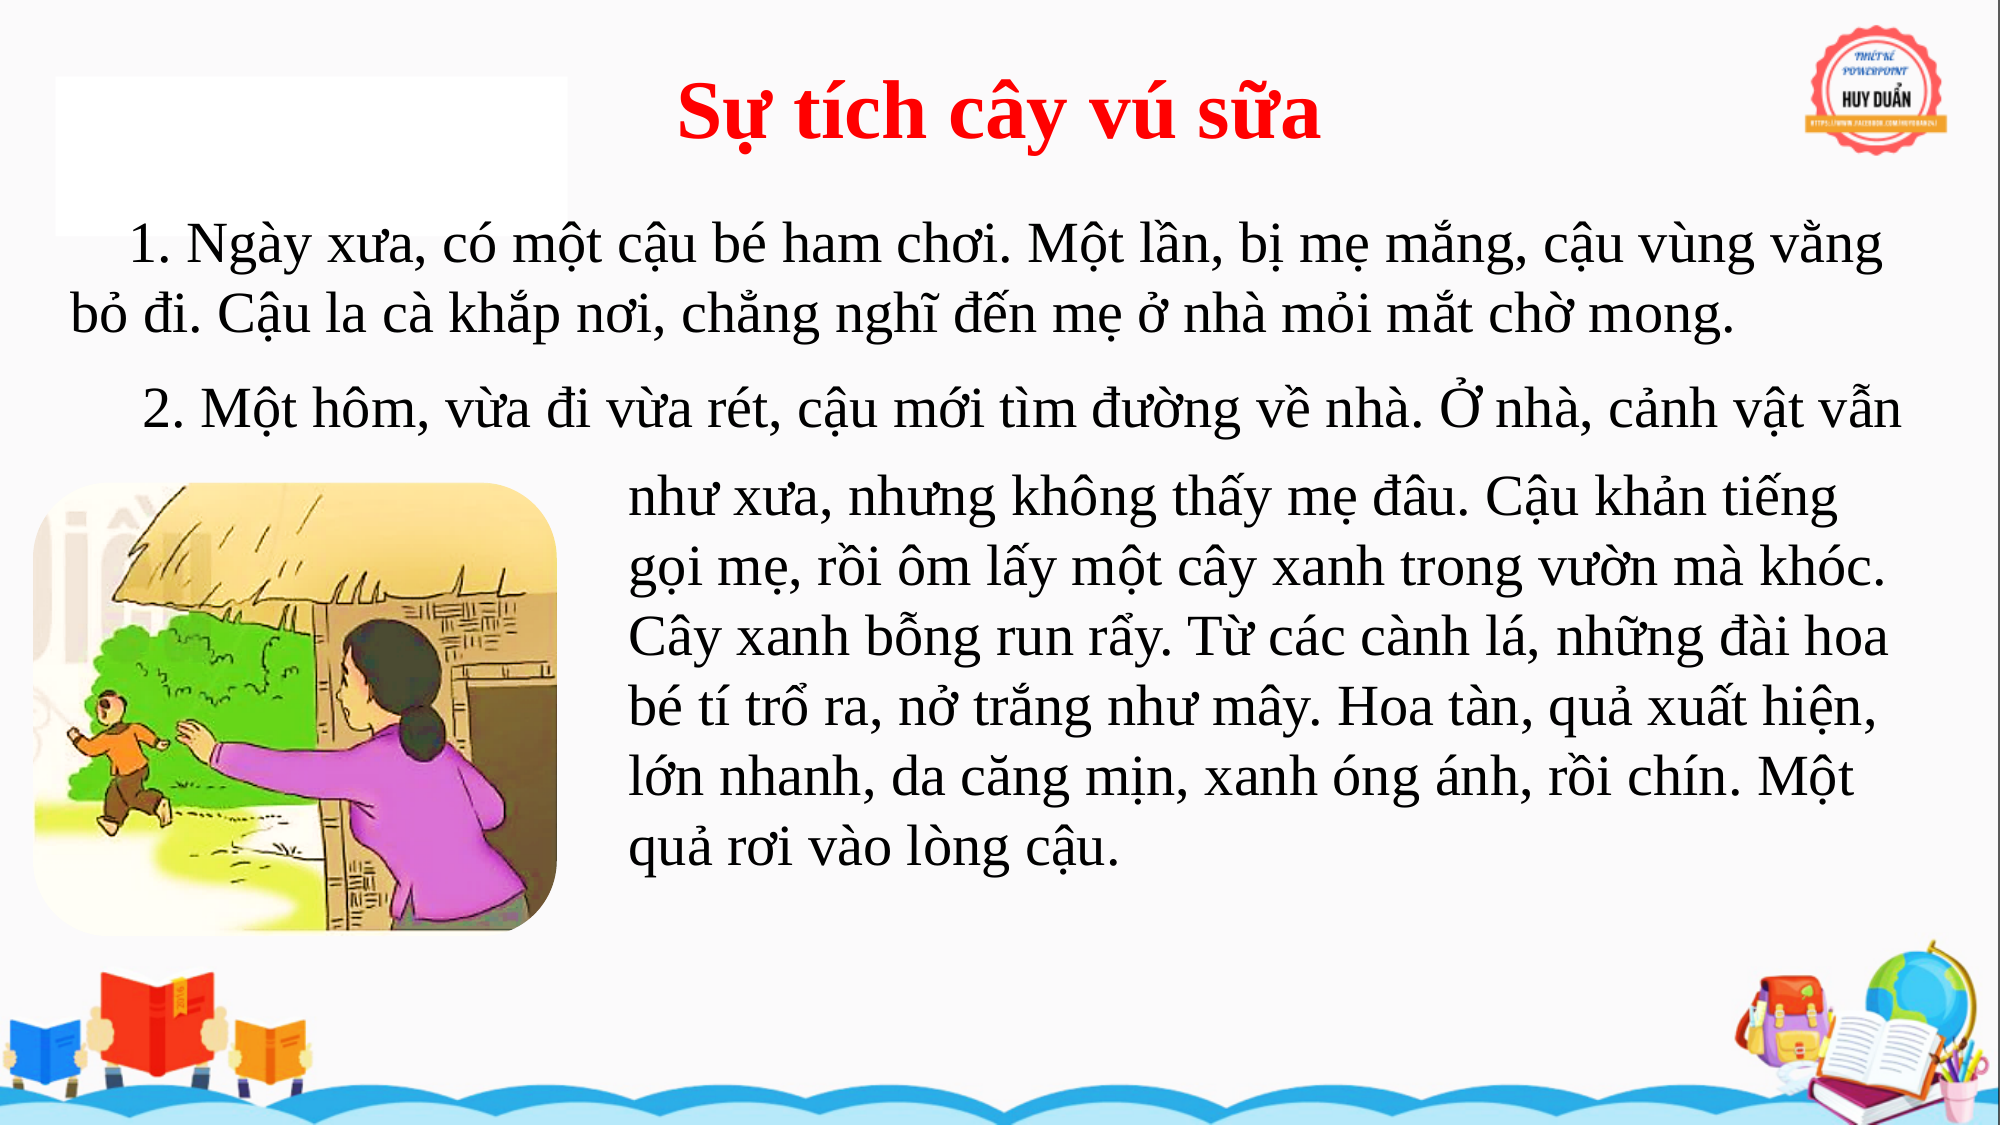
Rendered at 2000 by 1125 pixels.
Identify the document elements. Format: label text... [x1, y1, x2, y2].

text_box như xưa, nhưng không thấy mẹ đâu. Cậu khản tiếng gọi mẹ, rồi ôm lấy một cây xanh trong vườn mà khóc. Cây xanh bỗng run rẩy. Từ các cành lá, những đài hoa bé tí trổ ra, nở trắng như mây. Hoa tàn, quả xuất hiện, lớn nhanh, da căng mịn, xanh óng ánh, rồi chín. Một quả rơi vào lòng cậu. [613, 449, 1938, 885]
text_box Sự tích cây vú sữa [661, 48, 1338, 163]
text_box 1. Ngày xưa, có một cậu bé ham chơi. Một lần, bị mẹ mắng, cậu vùng vằng bỏ đi. Cậu la cà khắp nơi, chẳng nghĩ đến mẹ ở nhà mỏi mắt chờ mong. 2. Một hôm, vừa đi vừa rét, cậu mới tìm đường về nhà. Ở nhà, cảnh vật vẫn [55, 197, 1938, 447]
picture [0, 0, 2000, 1125]
